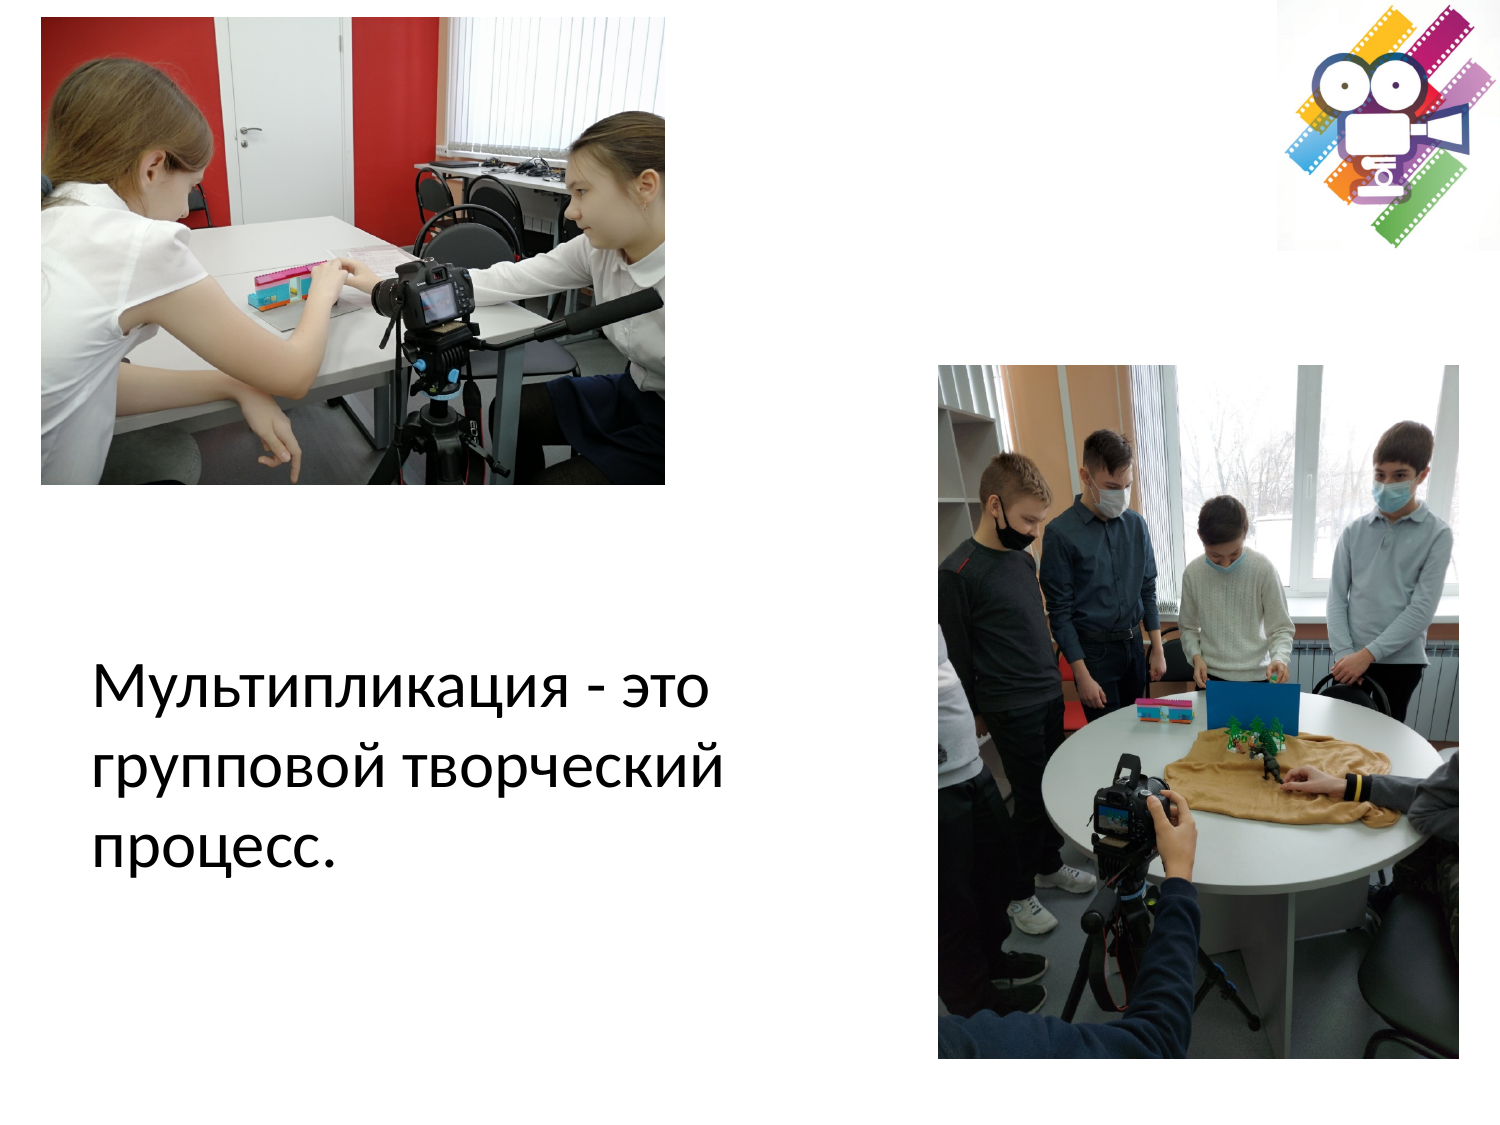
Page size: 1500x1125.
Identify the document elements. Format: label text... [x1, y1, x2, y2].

picture [938, 365, 1459, 1059]
picture [41, 16, 665, 485]
list Мультипликация - это групповой творческий процесс. [76, 633, 870, 917]
picture [1277, 0, 1500, 251]
